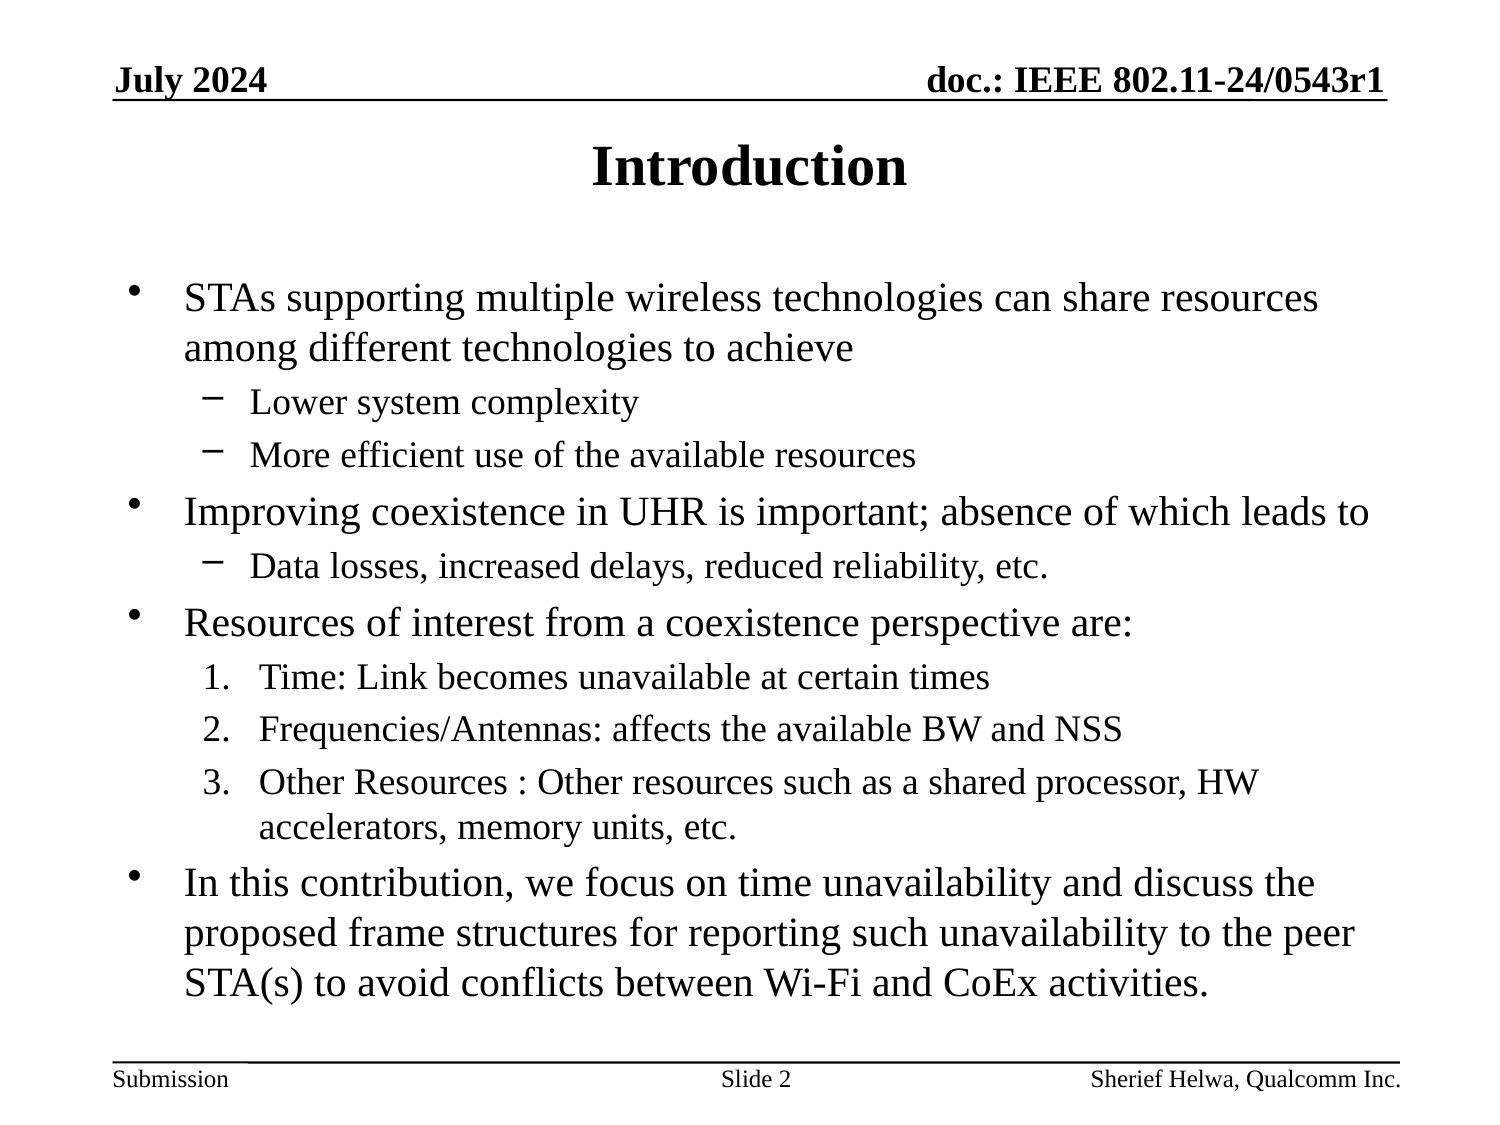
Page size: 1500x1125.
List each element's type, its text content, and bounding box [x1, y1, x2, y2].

list STAs supporting multiple wireless technologies can share resources among different technologies to achieve Lower system complexity More efficient use of the available resources Improving coexistence in UHR is important; absence of which leads to Data losses, increased delays, reduced reliability, etc. Resources of interest from a coexistence perspective are: Time: Link becomes unavailable at certain times Frequencies/Antennas: affects the available BW and NSS Other Resources : Other resources such as a shared processor, HW accelerators, memory units, etc. In this contribution, we focus on time unavailability and discuss the proposed frame structures for reporting such unavailability to the peer STA(s) to avoid conflicts between Wi-Fi and CoEx activities. [112, 262, 1388, 1001]
footer Sherief Helwa, Qualcomm Inc. [1085, 1061, 1402, 1093]
title Introduction [112, 112, 1388, 213]
slide_number Slide 2 [712, 1061, 800, 1093]
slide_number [114, 54, 270, 101]
